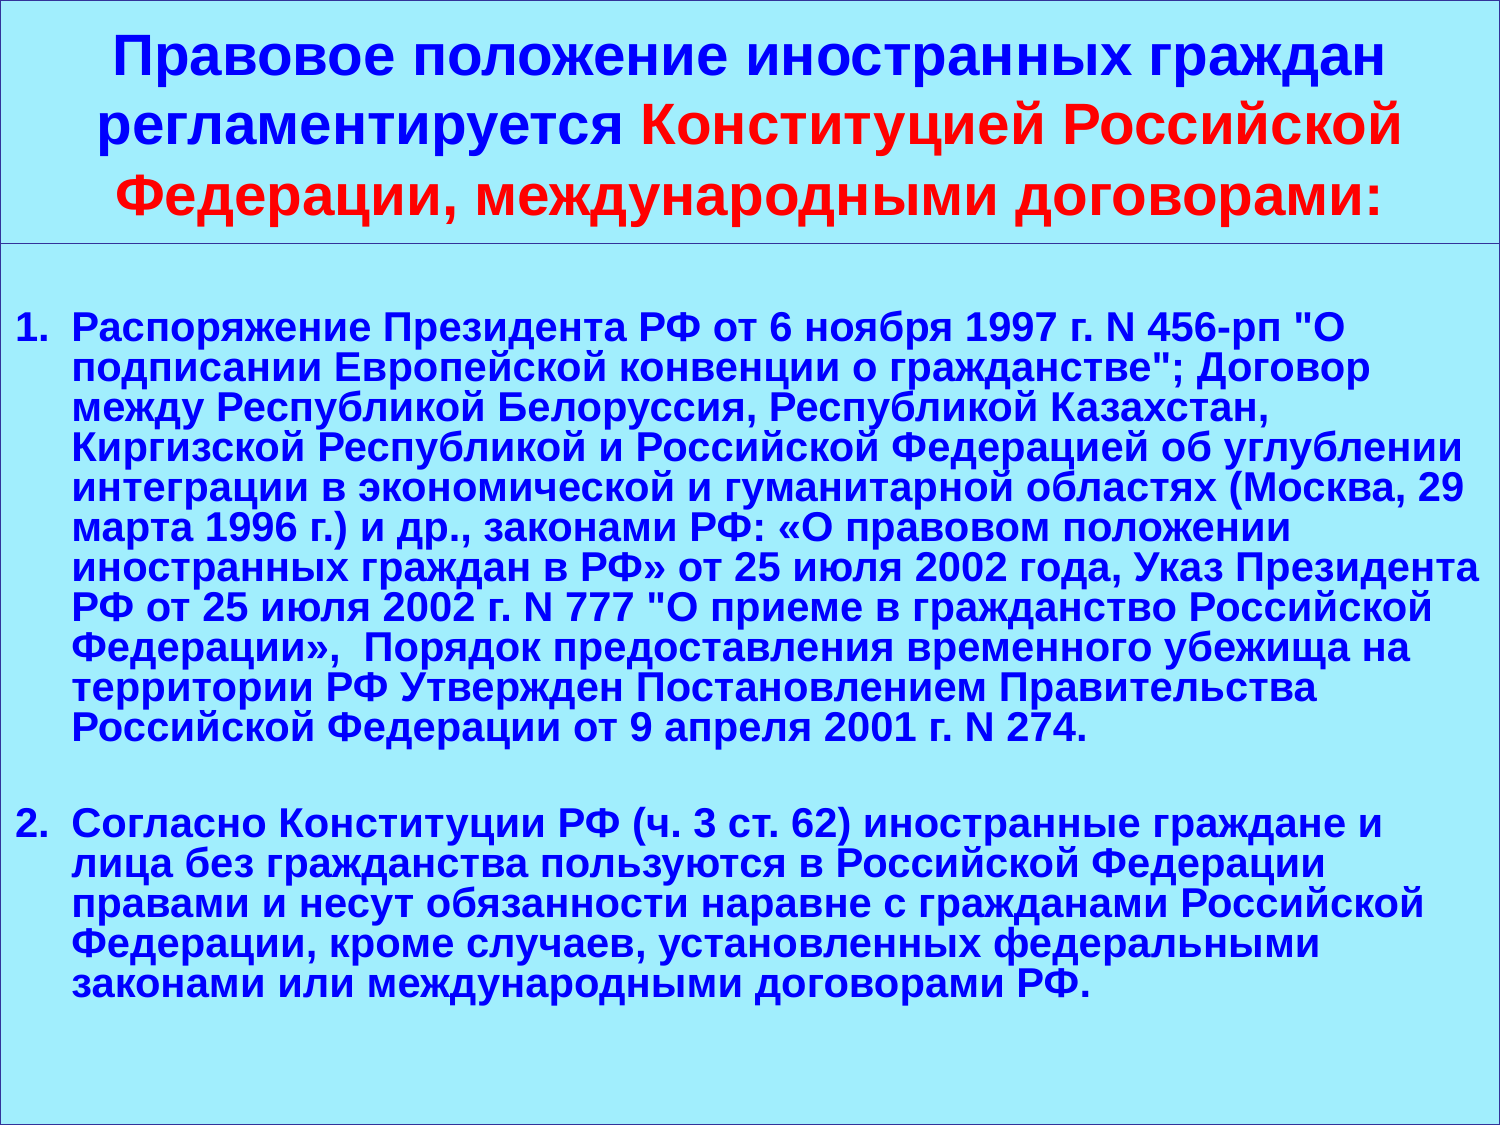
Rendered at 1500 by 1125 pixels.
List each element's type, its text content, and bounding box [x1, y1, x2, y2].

list Распоряжение Президента РФ от 6 ноября 1997 г. N 456-рп "О подписании Европейской конвенции о гражданстве"; Договор между Республикой Белоруссия, Республикой Казахстан, Киргизской Республикой и Российской Федерацией об углублении интеграции в экономической и гуманитарной областях (Москва, 29 марта 1996 г.) и др., законами РФ: «О правовом положении иностранных граждан в РФ» от 25 июля 2002 года, Указ Президента РФ от 25 июля 2002 г. N 777 "О приеме в гражданство Российской Федерации», Порядок предоставления временного убежища на территории РФ Утвержден Постановлением Правительства Российской Федерации от 9 апреля 2001 г. N 274. Согласно Конституции РФ (ч. 3 ст. 62) иностранные граждане и лица без гражданства пользуются в Российской Федерации правами и несут обязанности наравне с гражданами Российской Федерации, кроме случаев, установленных федеральными законами или международными договорами РФ. [0, 243, 1500, 1125]
title Правовое положение иностранных граждан регламентируется Конституцией Российской Федерации, международными договорами: [0, 0, 1500, 243]
